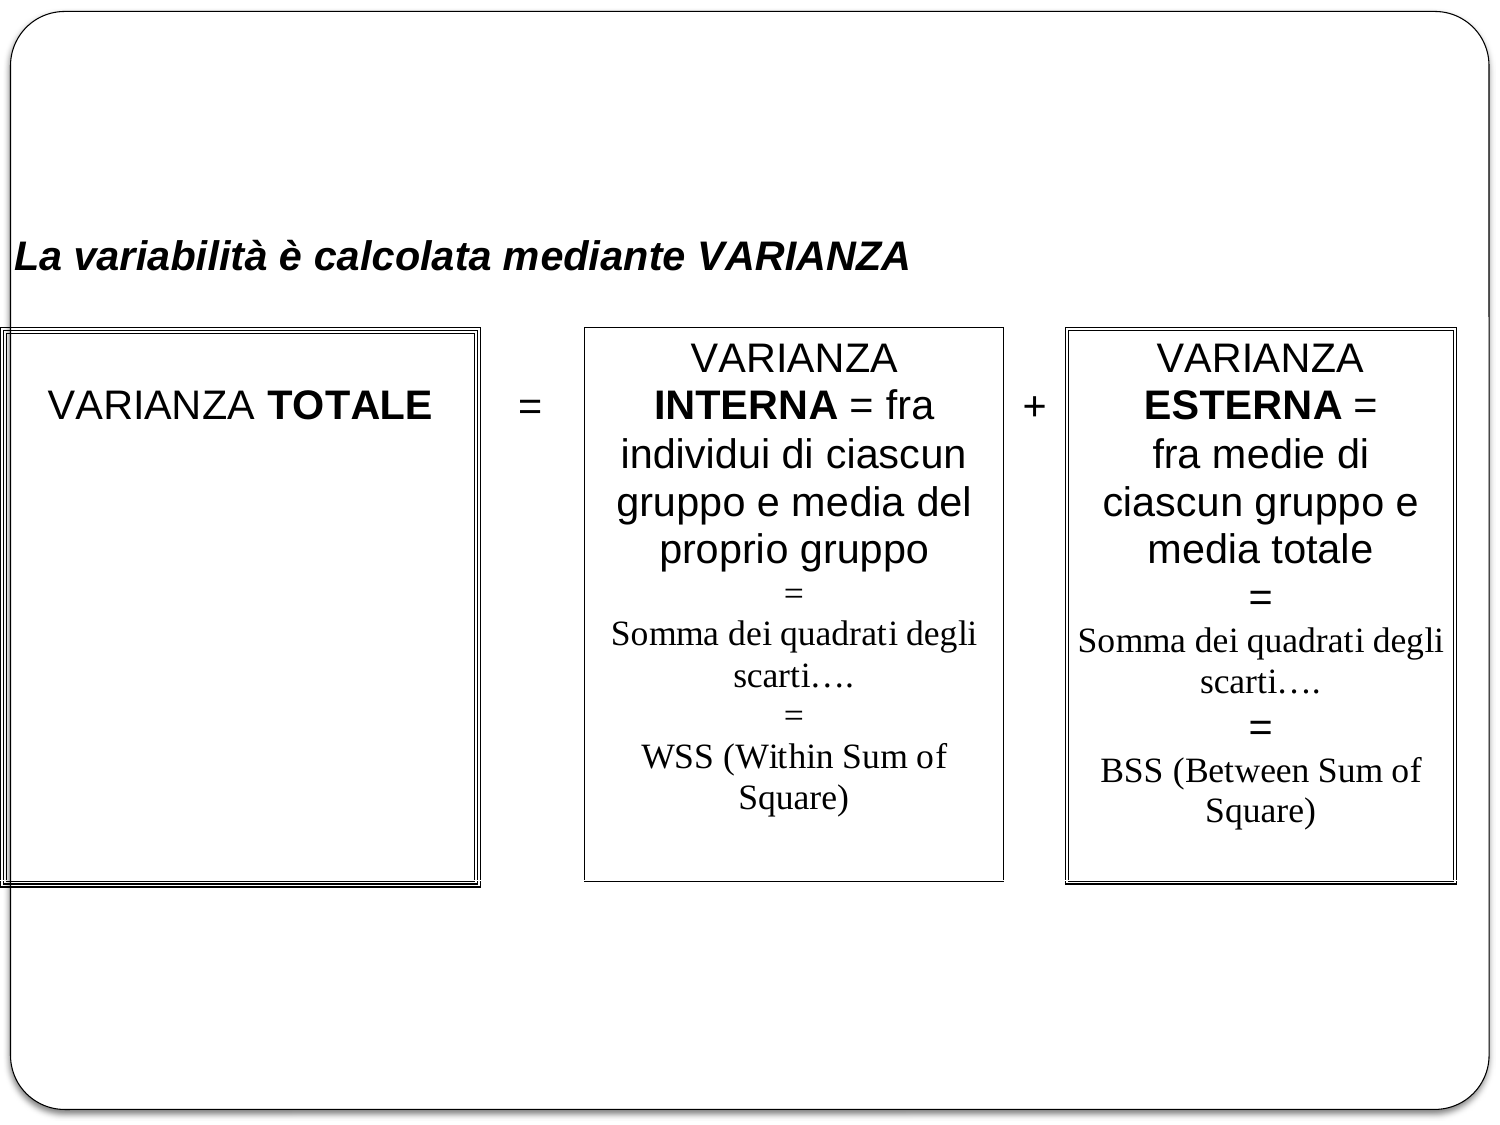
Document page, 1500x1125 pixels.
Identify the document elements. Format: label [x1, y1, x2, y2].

picture [0, 231, 1460, 924]
